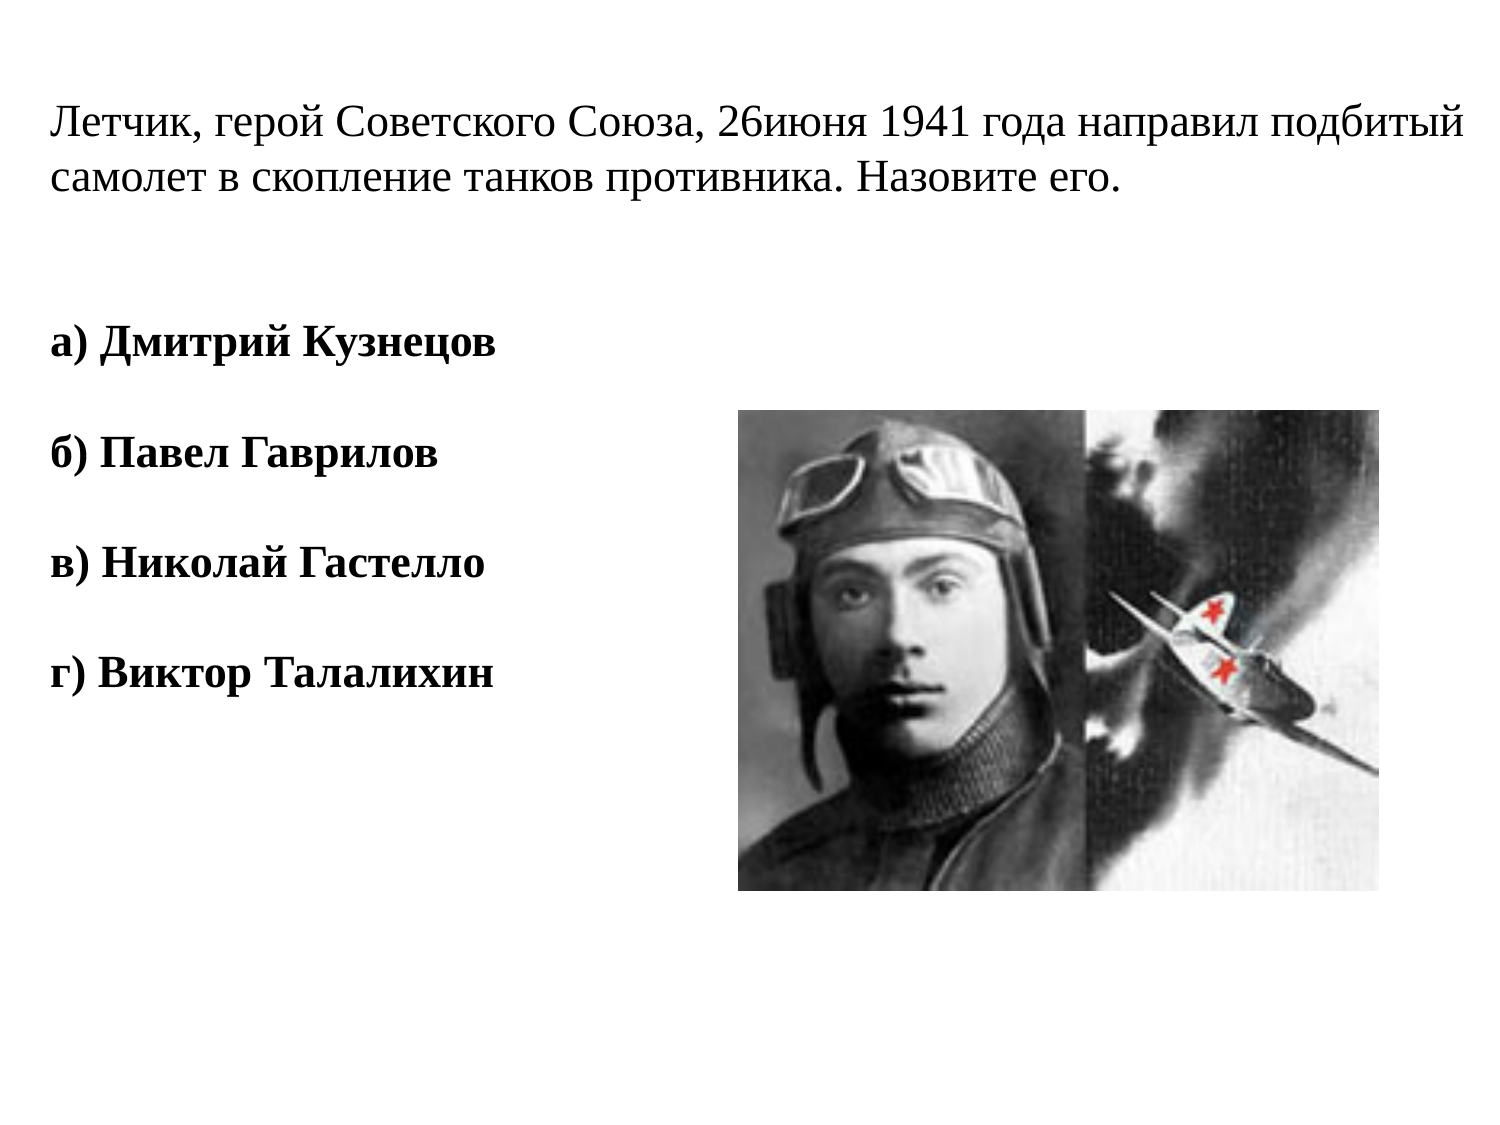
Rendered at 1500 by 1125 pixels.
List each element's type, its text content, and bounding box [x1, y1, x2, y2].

title Летчик, герой Советского Союза, 26июня 1941 года направил подбитый самолет в скопление танков противника. Назовите его. а) Дмитрий Кузнецов б) Павел Гаврилов в) Николай Гастелло г) Виктор Талалихин [35, 82, 1500, 705]
picture [737, 409, 1380, 891]
